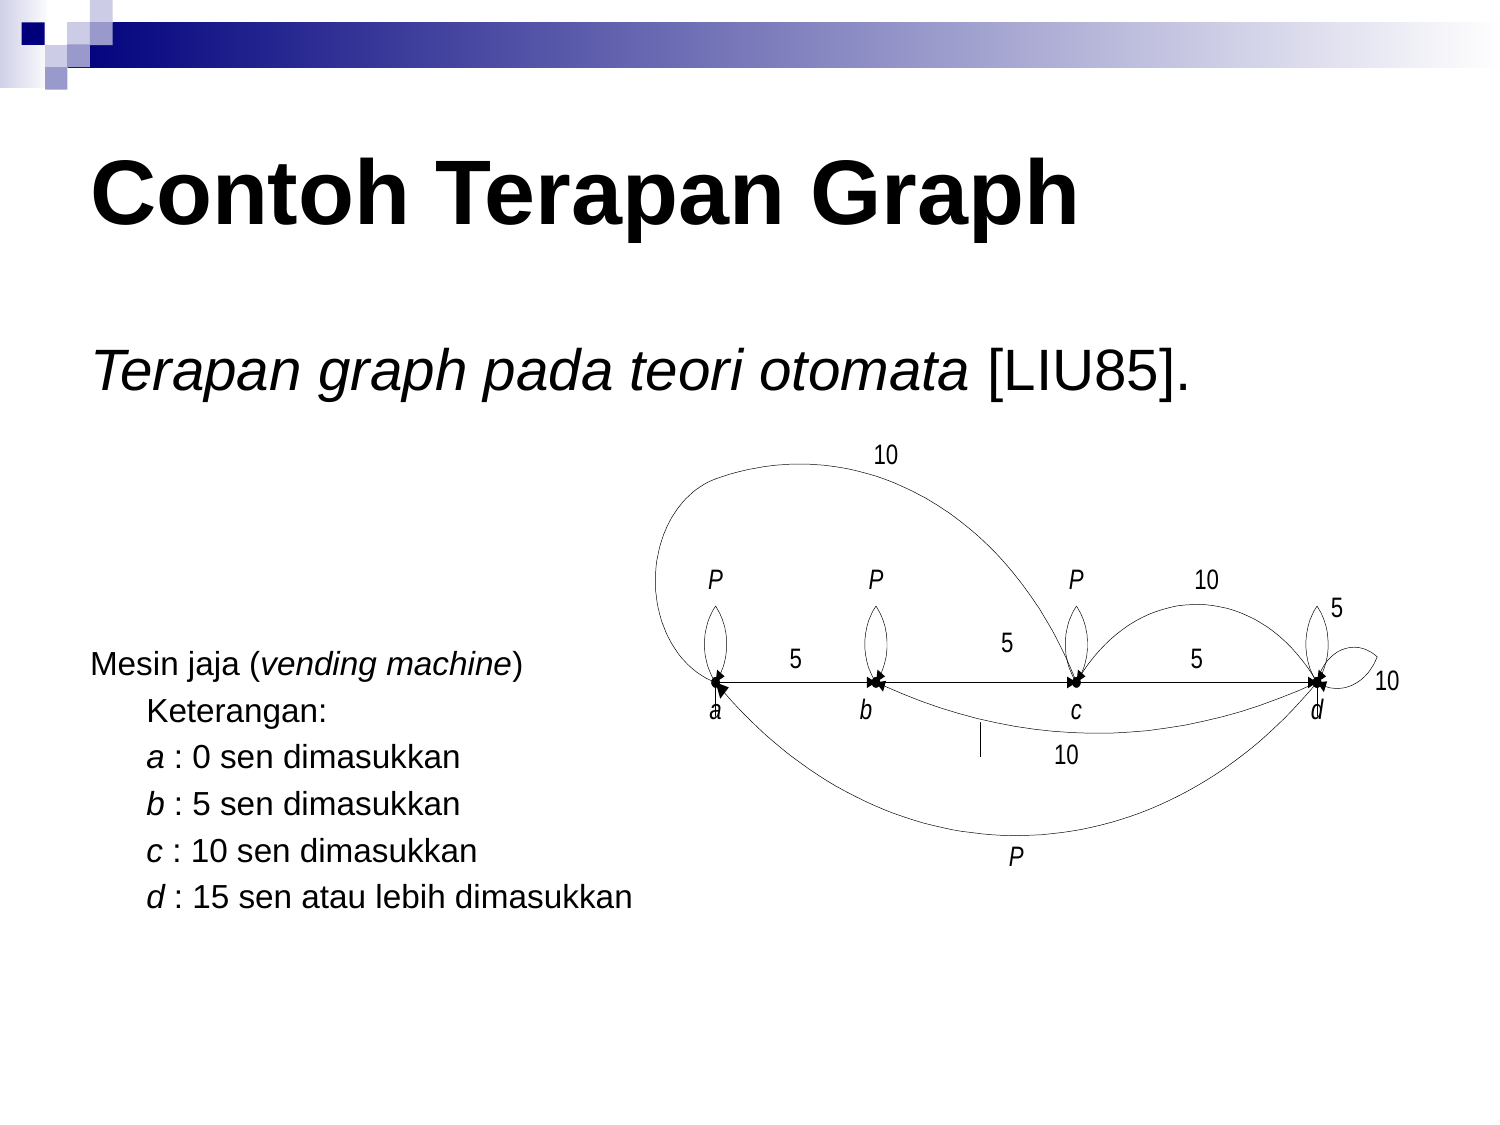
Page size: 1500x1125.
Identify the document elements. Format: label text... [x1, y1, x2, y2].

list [608, 420, 1424, 894]
list Terapan graph pada teori otomata [LIU85]. Mesin jaja (vending machine) Keterangan: a : 0 sen dimasukkan b : 5 sen dimasukkan c : 10 sen dimasukkan d : 15 sen atau lebih dimasukkan [74, 324, 1424, 963]
title Contoh Terapan Graph [74, 74, 1426, 301]
